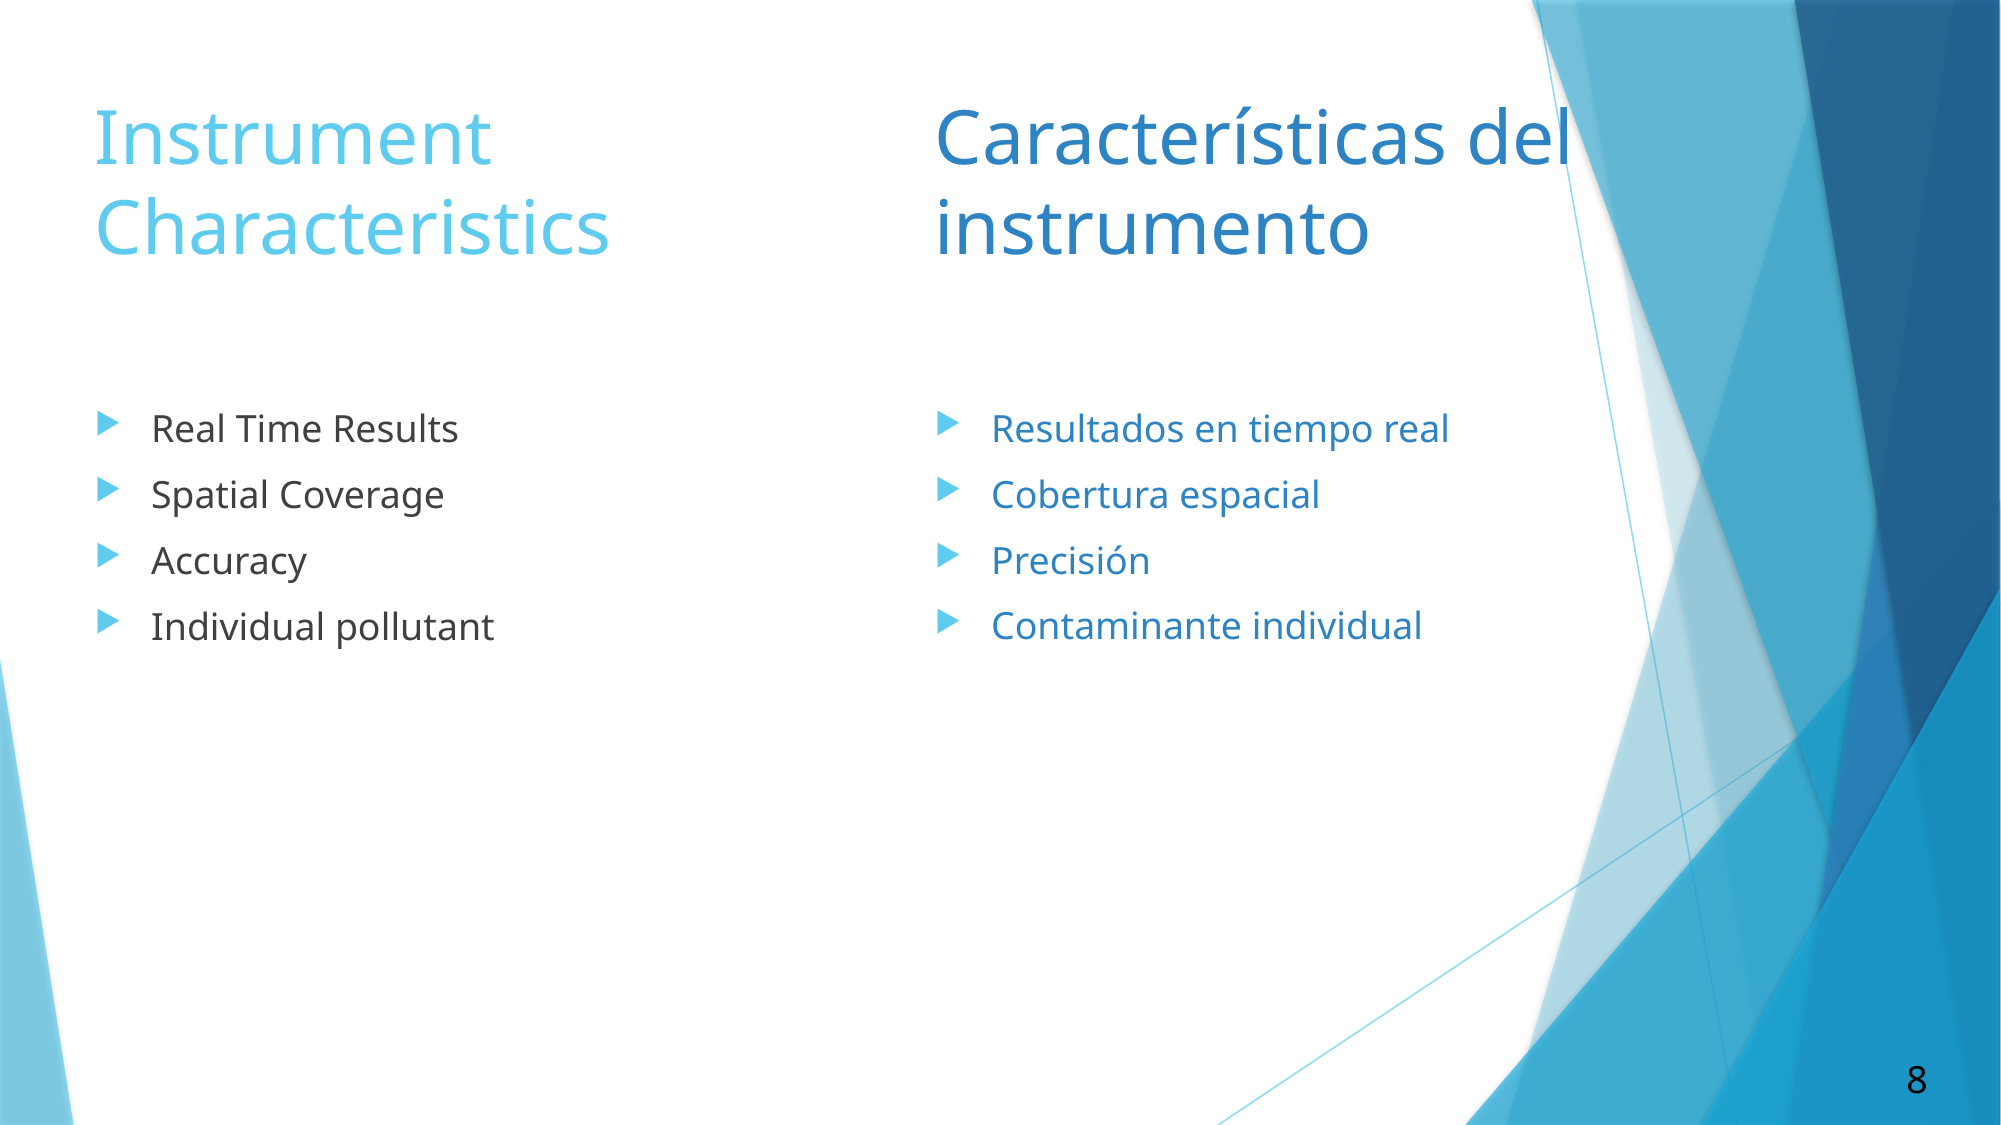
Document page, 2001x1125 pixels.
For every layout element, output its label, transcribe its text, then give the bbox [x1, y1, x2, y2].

text_box Características del instrumento [919, 82, 1618, 299]
list Real Time Results Spatial Coverage Accuracy Individual pollutant [79, 397, 774, 1106]
title Instrument Characteristics [79, 82, 919, 299]
text_box Resultados en tiempo real Cobertura espacial Precisión Contaminante individual [919, 397, 1614, 1106]
text_box 8 [1891, 1048, 2000, 1109]
